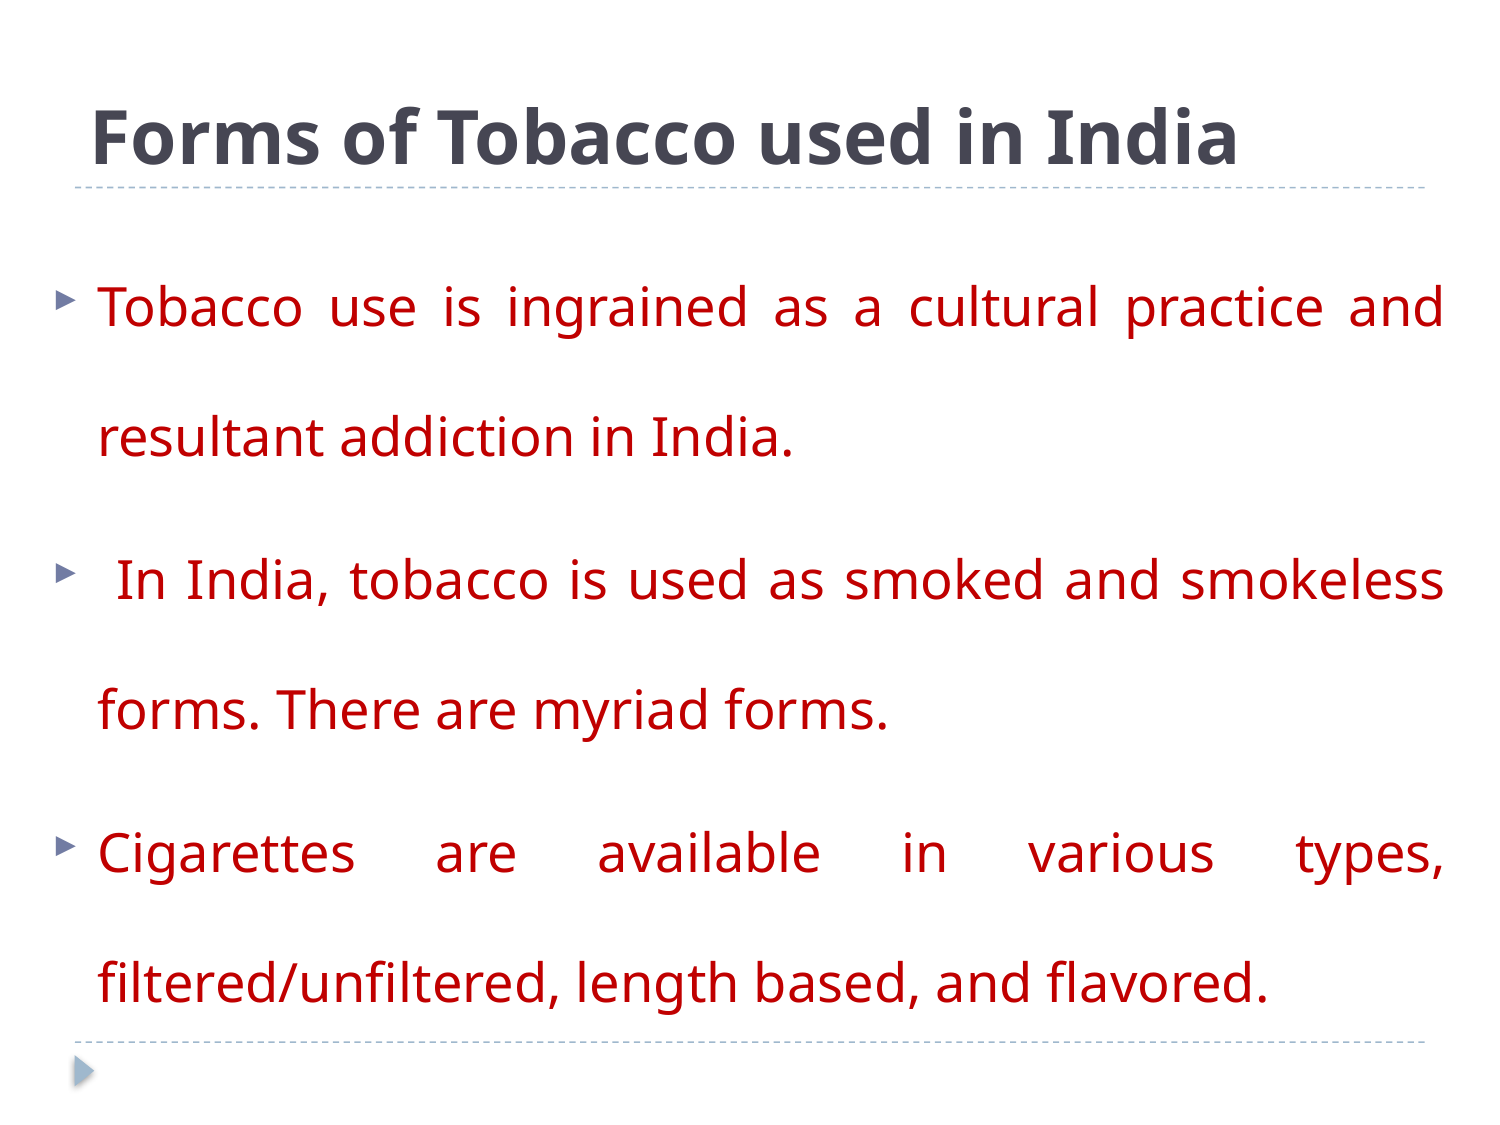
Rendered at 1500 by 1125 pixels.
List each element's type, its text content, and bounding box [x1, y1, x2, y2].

title Forms of Tobacco used in India [75, 24, 1425, 188]
list Tobacco use is ingrained as a cultural practice and resultant addiction in India. In India, tobacco is used as smoked and smokeless forms. There are myriad forms. Cigarettes are available in various types, filtered/unfiltered, length based, and flavored. [37, 200, 1463, 1025]
